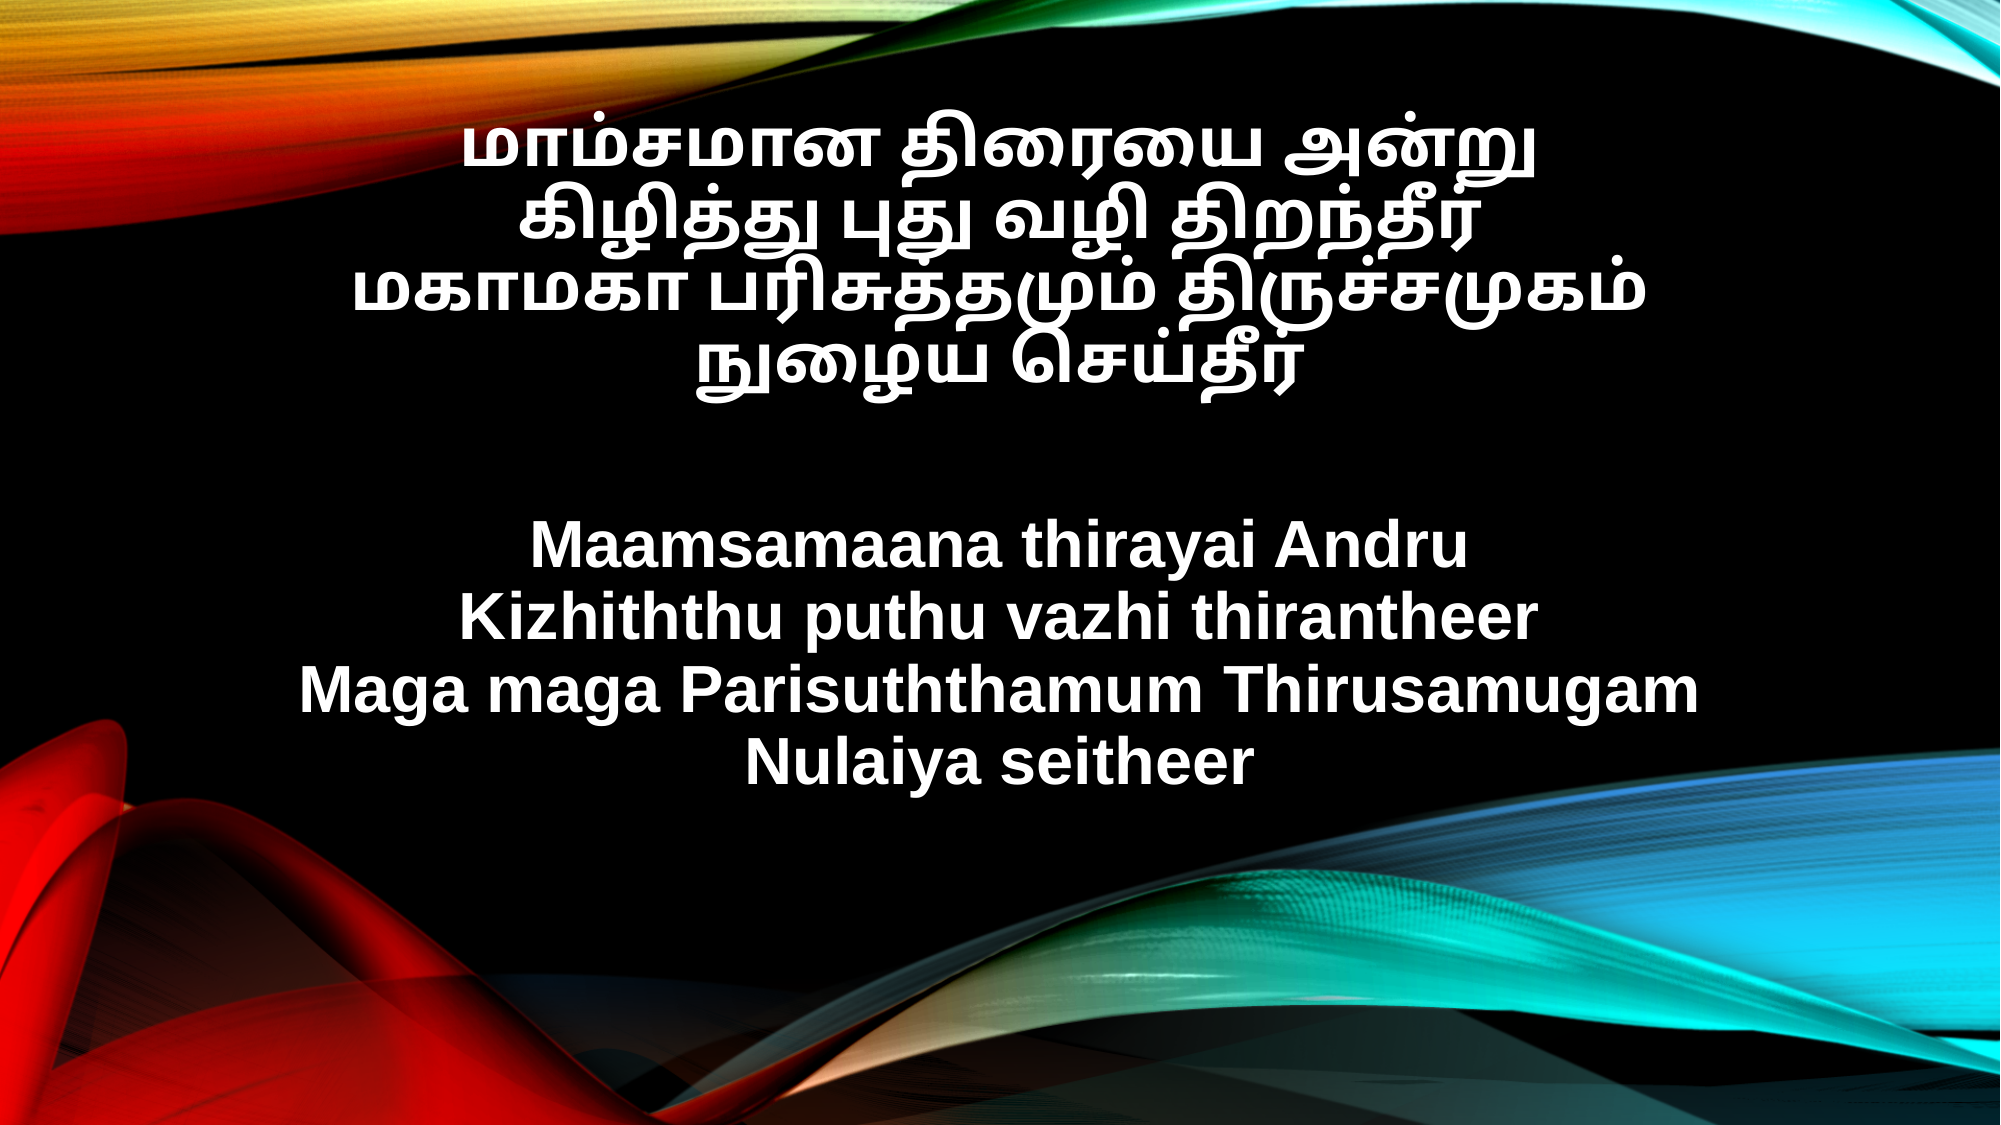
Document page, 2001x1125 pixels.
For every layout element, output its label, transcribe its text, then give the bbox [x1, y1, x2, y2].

subtitle மாம்சமான திரையை அன்று கிழித்து புது வழி திறந்தீர் மகாமகா பரிசுத்தமும் திருச்சமுகம் நுழைய செய்தீர் Maamsamaana thirayai Andru Kizhiththu puthu vazhi thirantheer Maga maga Parisuththamum Thirusamugam Nulaiya seitheer [0, 0, 2000, 1125]
